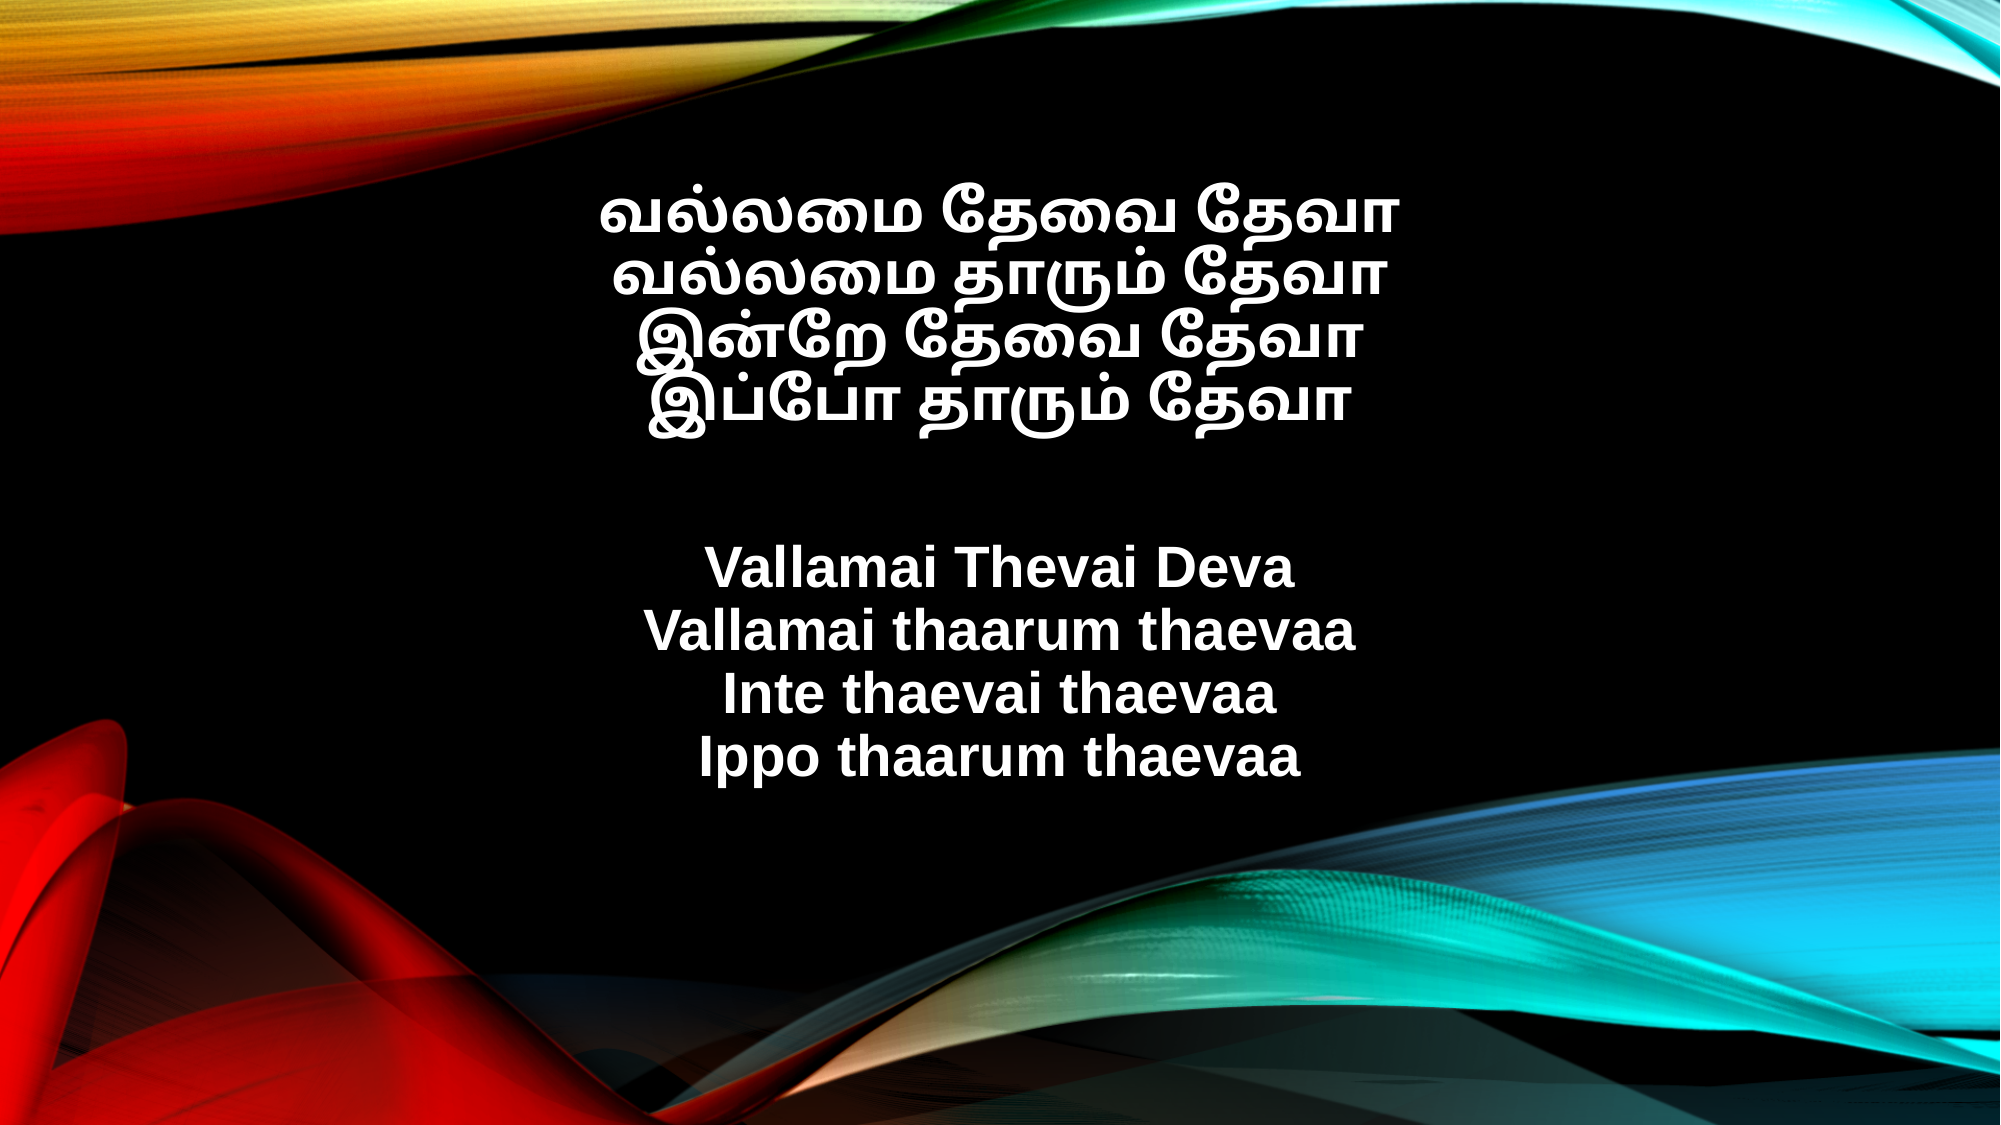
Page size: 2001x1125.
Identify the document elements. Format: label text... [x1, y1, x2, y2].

subtitle வல்லமை தேவை தேவா வல்லமை தாரும் தேவா இன்றே தேவை தேவா இப்போ தாரும் தேவா Vallamai Thevai Deva Vallamai thaarum thaevaa Inte thaevai thaevaa Ippo thaarum thaevaa [0, 0, 2000, 1125]
